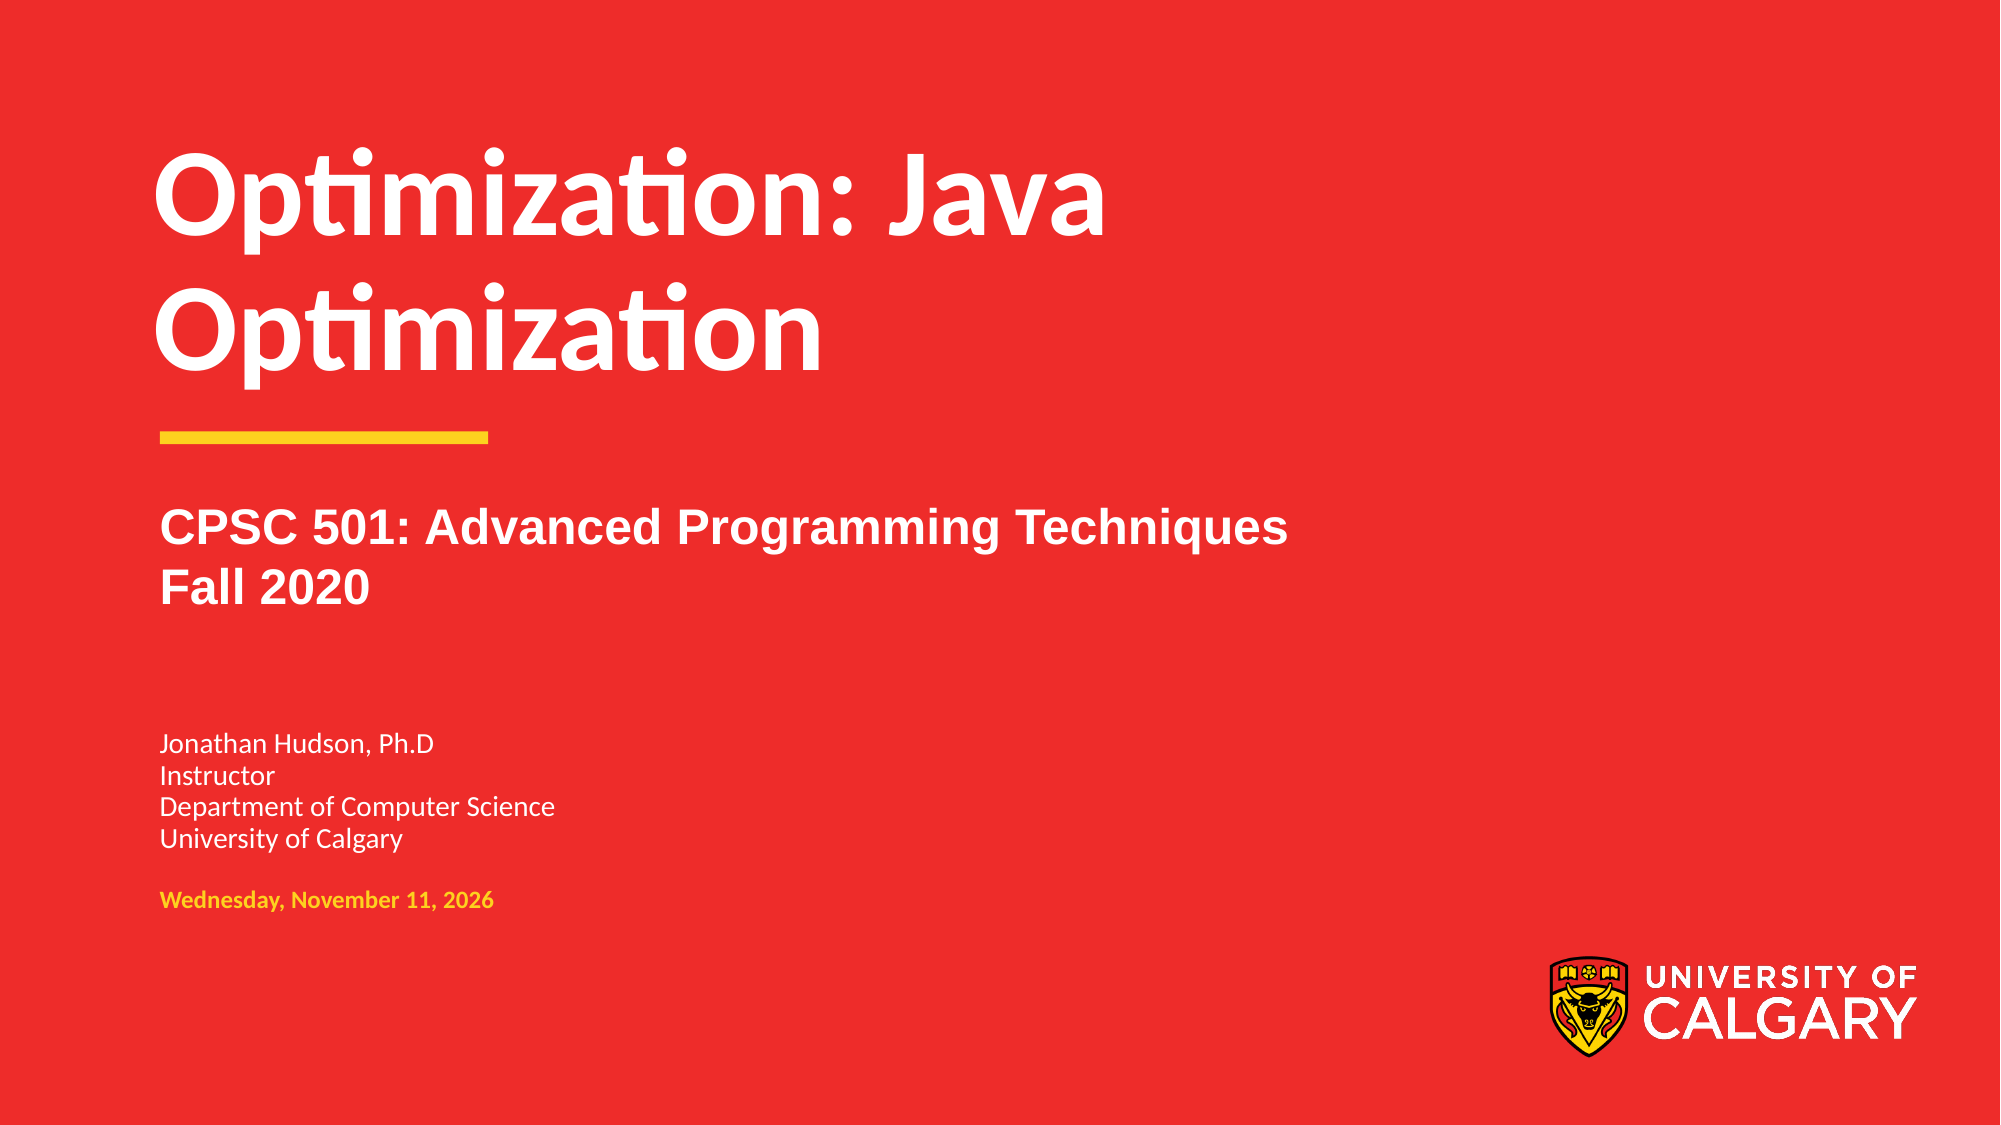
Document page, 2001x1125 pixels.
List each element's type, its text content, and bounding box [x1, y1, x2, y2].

picture [1508, 924, 1958, 1080]
subtitle CPSC 501: Advanced Programming Techniques Fall 2020 [144, 486, 1645, 619]
list Monday, August 24, 2020 [144, 879, 1366, 923]
title Optimization: Java Optimization [138, 86, 1639, 405]
list Jonathan Hudson, Ph.D Instructor Department of Computer Science University of Calgary [144, 706, 1366, 862]
